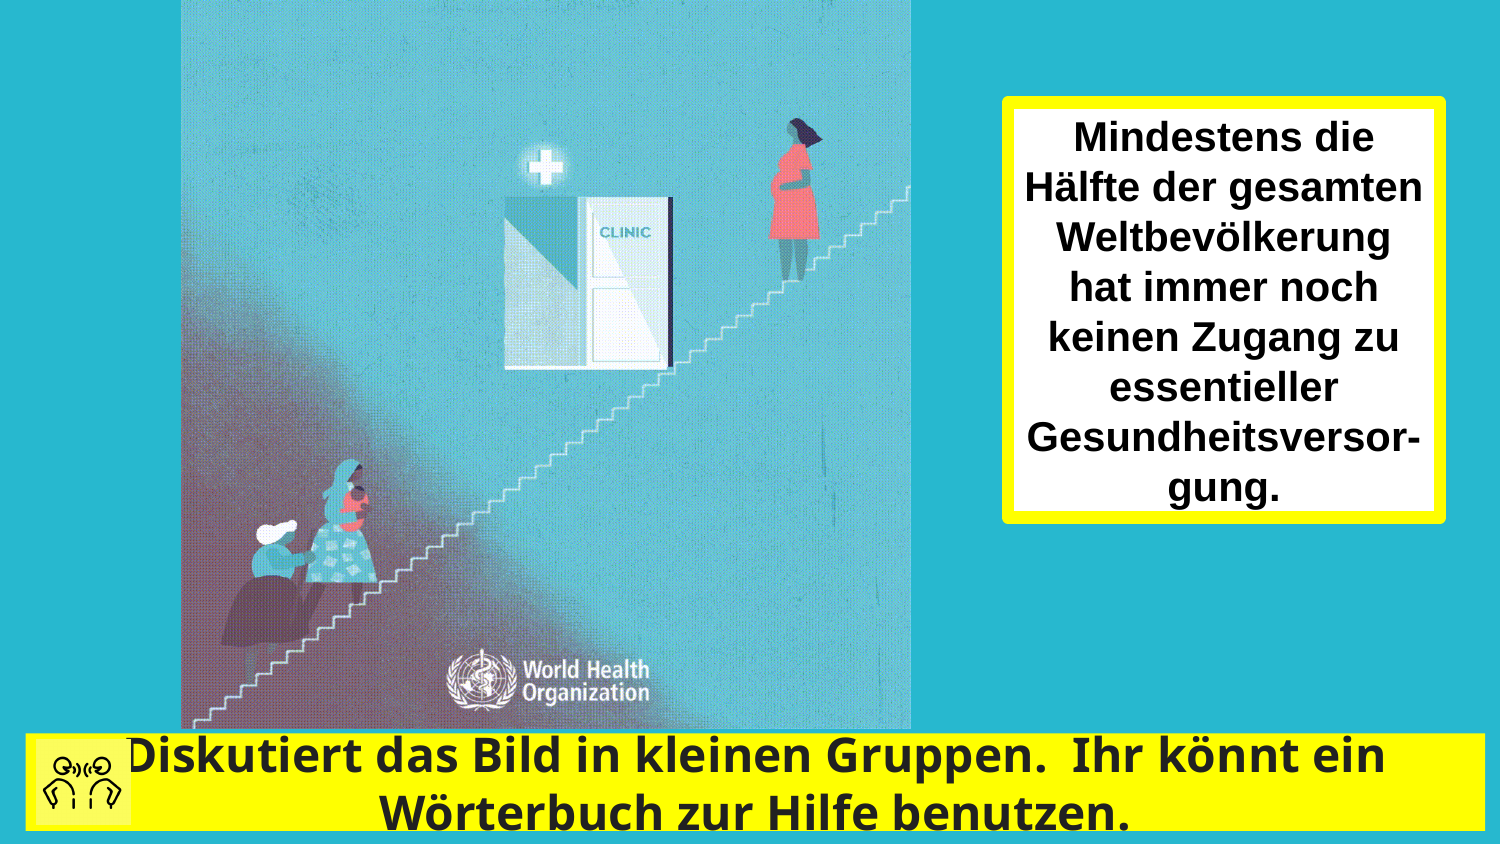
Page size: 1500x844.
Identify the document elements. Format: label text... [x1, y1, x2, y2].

picture [181, 0, 911, 730]
text_box Mindestens die Hälfte der gesamten Weltbevölkerung hat immer noch keinen Zugang zu essentieller Gesundheitsversor-gung. [1008, 102, 1440, 518]
list Diskutiert das Bild in kleinen Gruppen. Ihr könnt ein Wörterbuch zur Hilfe benutzen. [25, 733, 1486, 831]
picture [35, 739, 131, 825]
